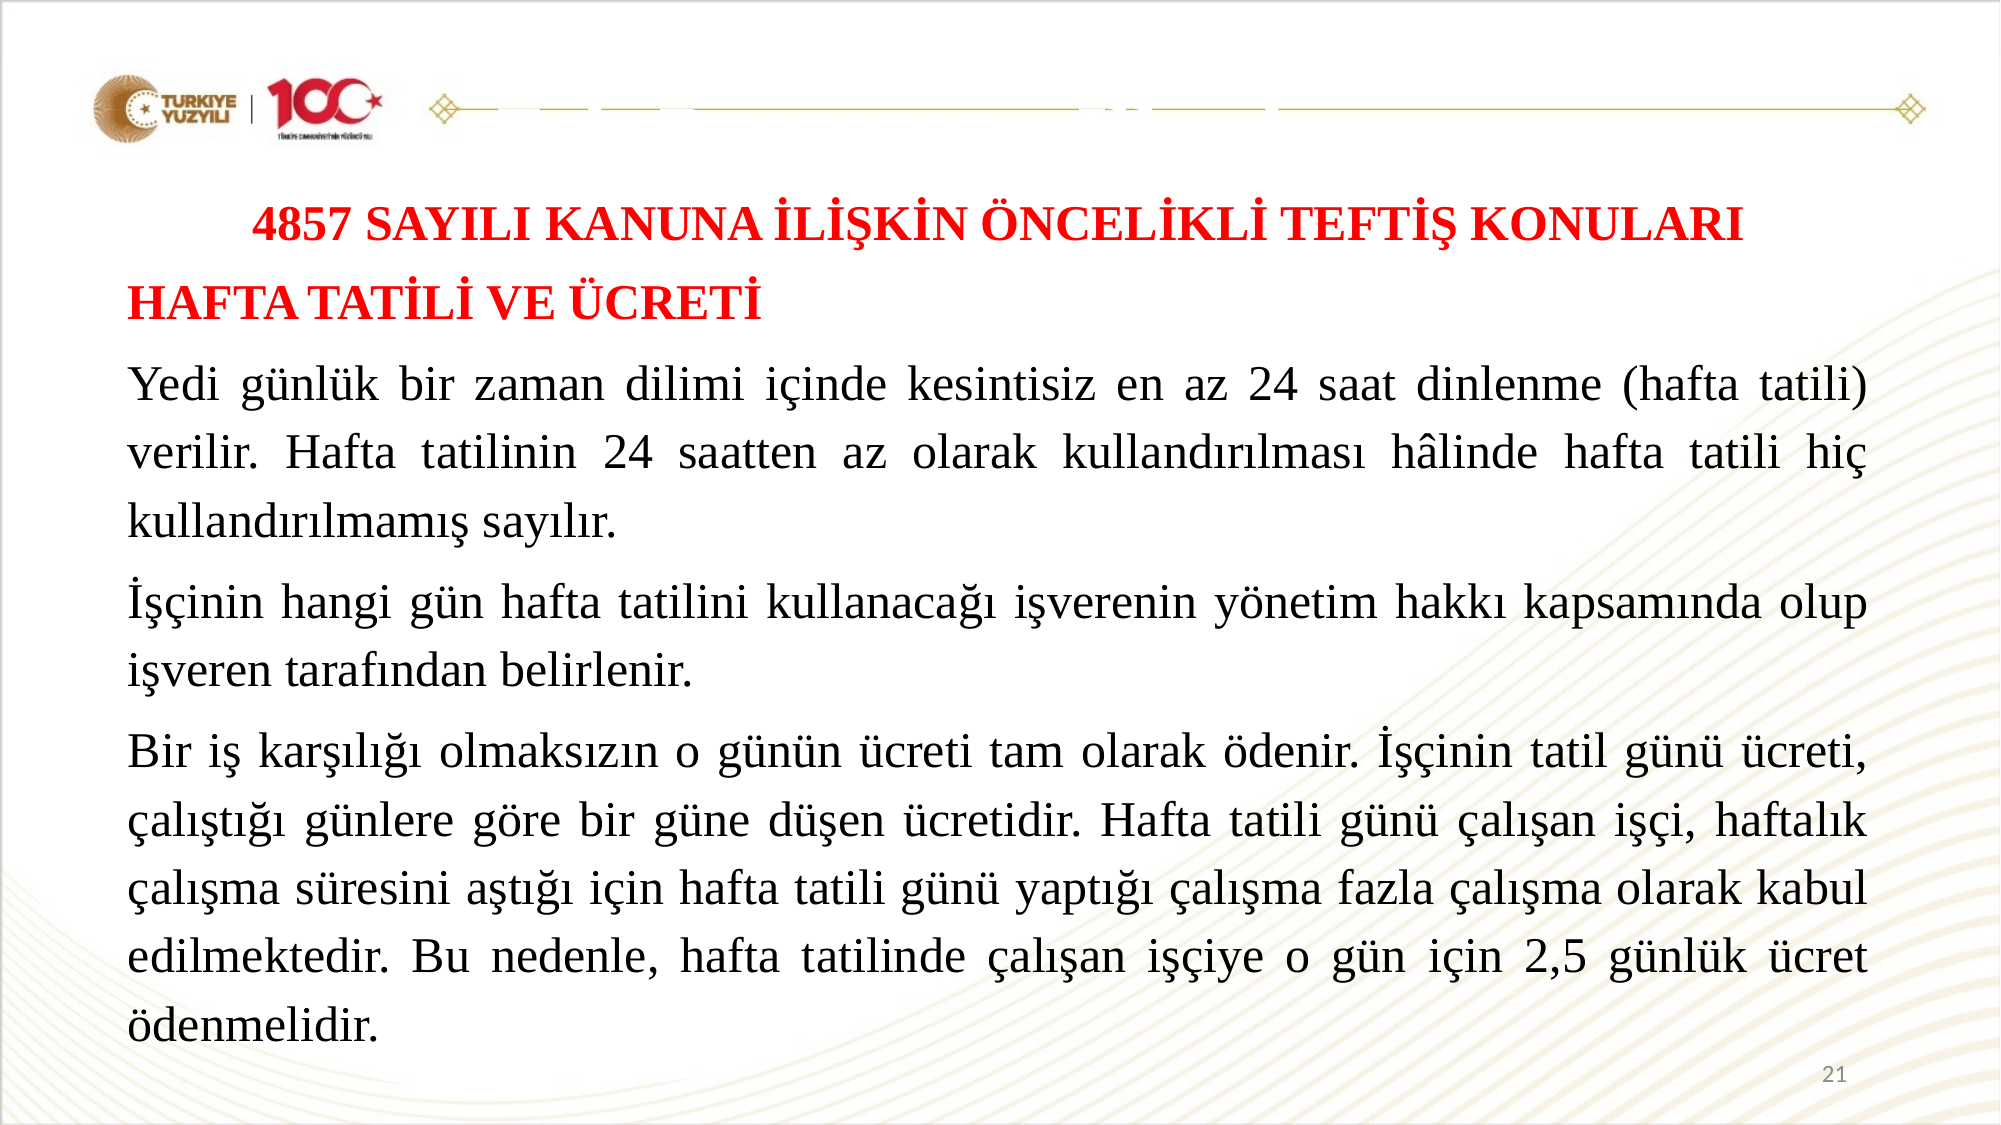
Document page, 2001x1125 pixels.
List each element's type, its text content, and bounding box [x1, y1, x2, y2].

picture [0, 0, 2001, 1125]
list 4857 SAYILI KANUNA İLİŞKİN ÖNCELİKLİ TEFTİŞ KONULARI HAFTA TATİLİ VE ÜCRETİ Yedi günlük bir zaman dilimi içinde kesintisiz en az 24 saat dinlenme (hafta tatili) verilir. Hafta tatilinin 24 saatten az olarak kullandırılması hâlinde hafta tatili hiç kullandırılmamış sayılır. İşçinin hangi gün hafta tatilini kullanacağı işverenin yönetim hakkı kapsamında olup işveren tarafından belirlenir. Bir iş karşılığı olmaksızın o günün ücreti tam olarak ödenir. İşçinin tatil günü ücreti, çalıştığı günlere göre bir güne düşen ücretidir. Hafta tatili günü çalışan işçi, haftalık çalışma süresini aştığı için hafta tatili günü yaptığı çalışma fazla çalışma olarak kabul edilmektedir. Bu nedenle, hafta tatilinde çalışan işçiye o gün için 2,5 günlük ücret ödenmelidir. [112, 174, 1886, 1079]
slide_number 21 [1412, 1042, 1863, 1103]
text_box Eşit Davranma İlkesi [481, 79, 1670, 199]
